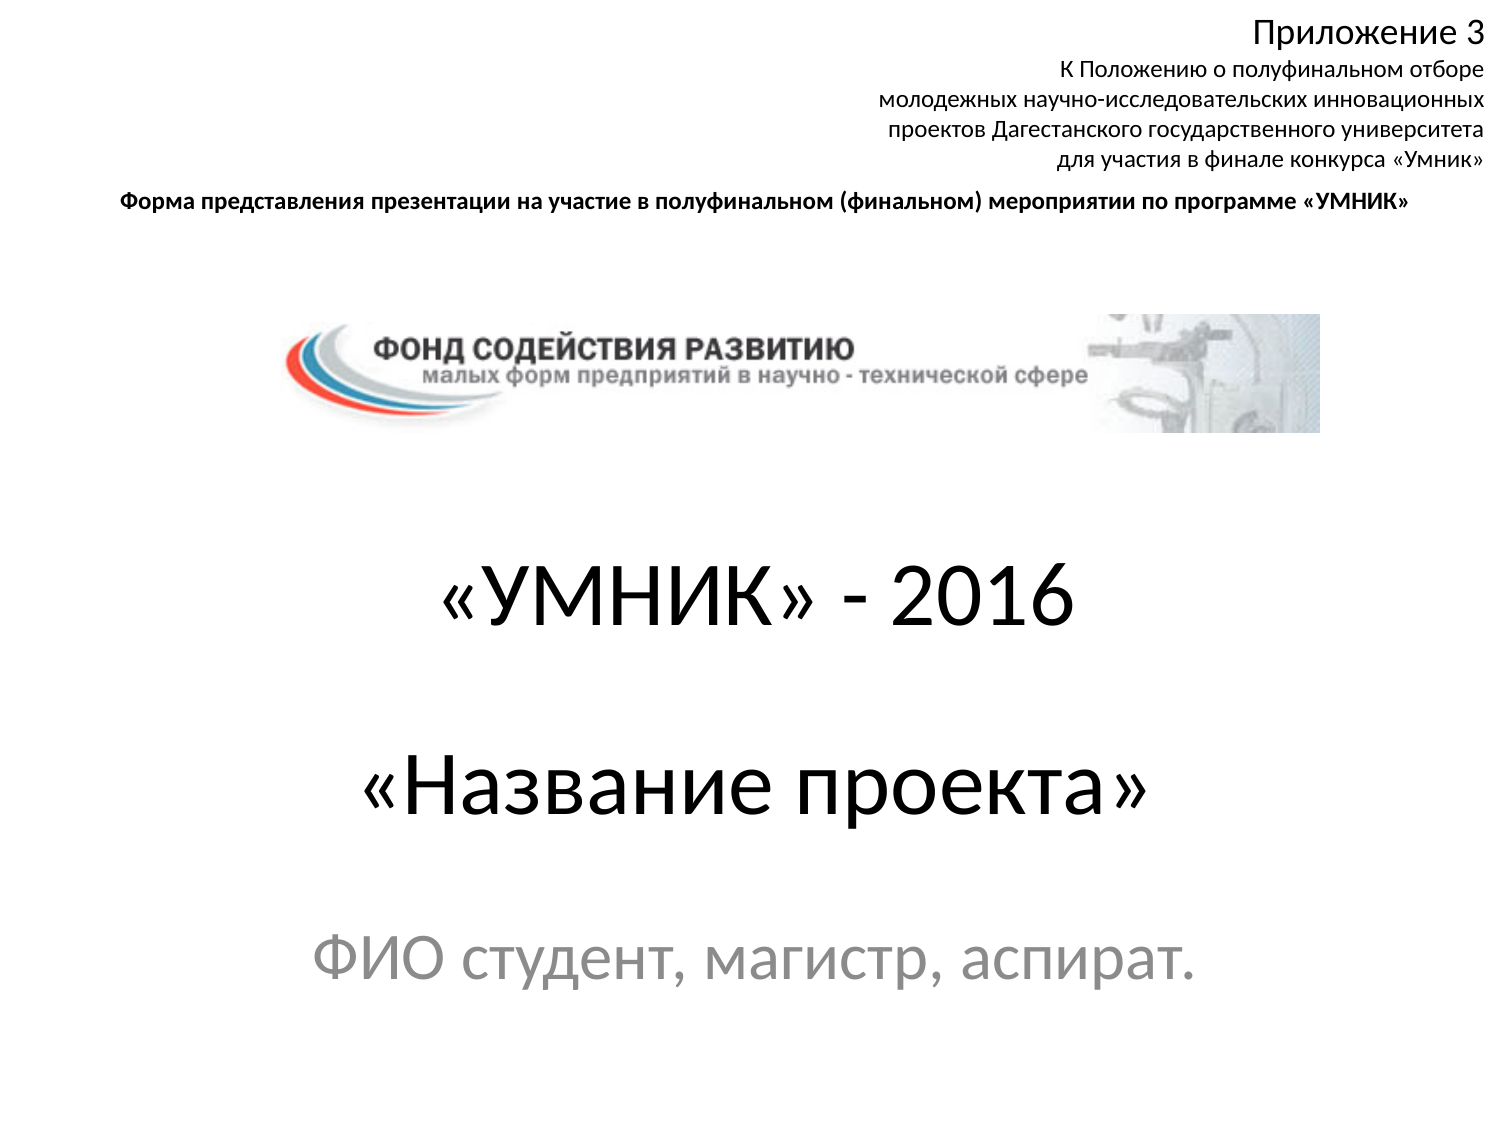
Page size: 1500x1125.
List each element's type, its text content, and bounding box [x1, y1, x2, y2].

title «Название проекта» [117, 710, 1393, 899]
text_box «УМНИК» - 2016 [117, 468, 1393, 710]
subtitle ФИО студент, магистр, аспират. [230, 905, 1281, 1035]
picture [268, 314, 1320, 433]
text_box Приложение 3 К Положению о полуфинальном отборе молодежных научно-исследовательских инновационных проектов Дагестанского государственного университета для участия в финале конкурса «Умник» Форма представления презентации на участие в полуфинальном (финальном) мероприятии по программе «УМНИК» [88, 0, 1500, 270]
